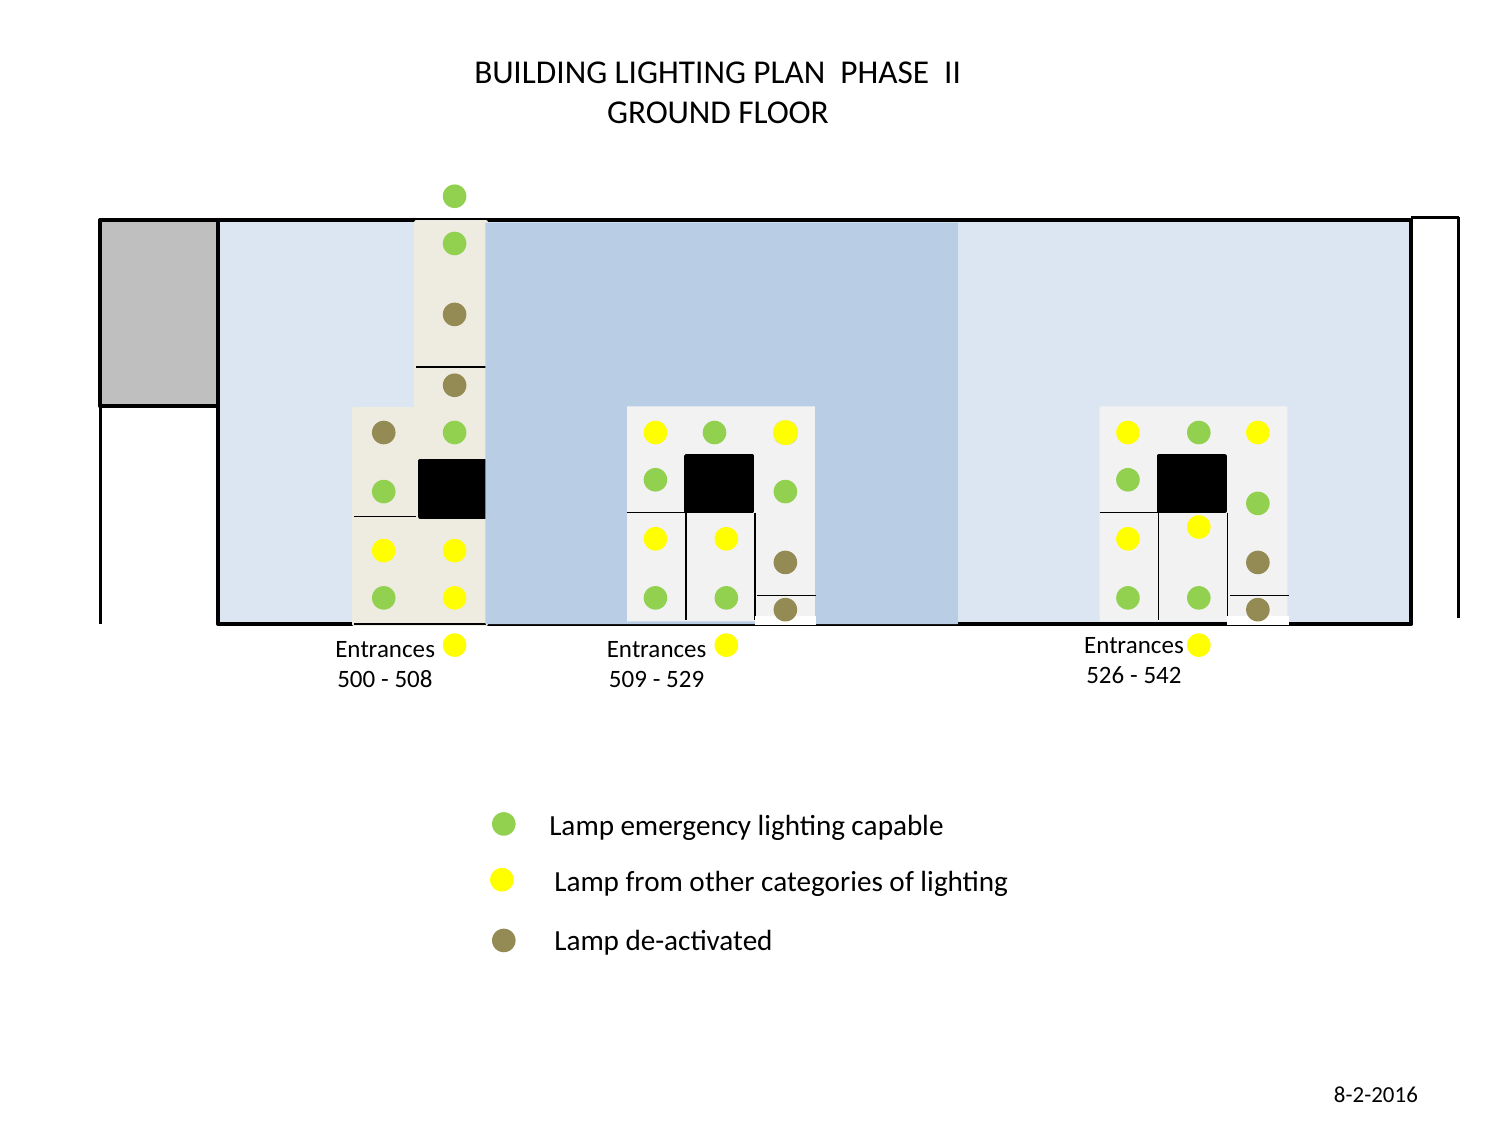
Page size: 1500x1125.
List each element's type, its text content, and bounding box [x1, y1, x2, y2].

text_box BUILDING LIGHTING PLAN PHASE II GROUND FLOOR [331, 42, 1105, 138]
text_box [489, 798, 1045, 965]
text_box Entrances 500 - 508 [260, 632, 510, 700]
text_box Entrances 509 - 529 [532, 632, 781, 700]
picture [772, 420, 798, 445]
text_box 8-2-2016 [1319, 1072, 1500, 1115]
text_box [100, 219, 1412, 625]
text_box [1184, 632, 1213, 660]
text_box [440, 182, 469, 211]
text_box [712, 632, 741, 660]
text_box [440, 632, 469, 660]
text_box Entrances 526 - 542 [1009, 632, 1259, 697]
